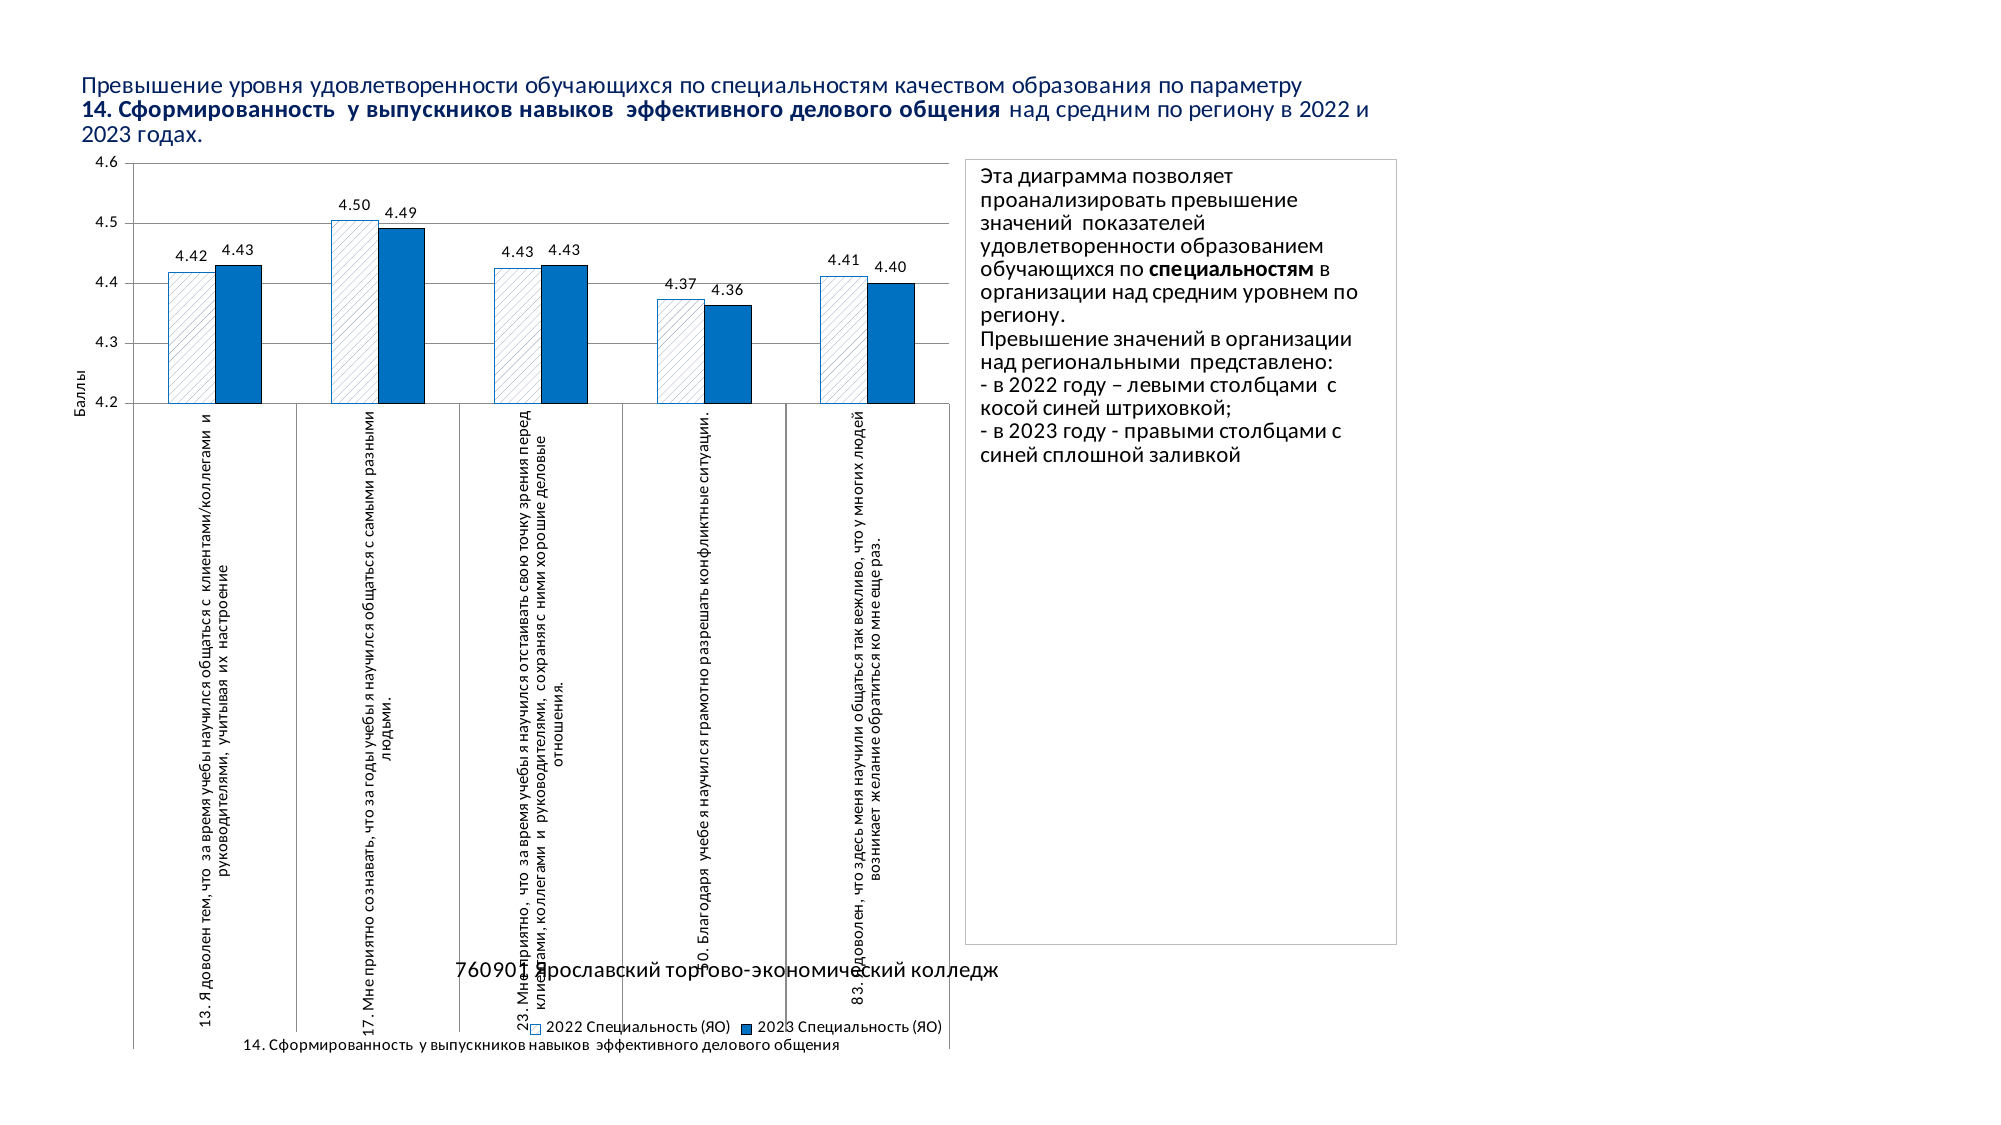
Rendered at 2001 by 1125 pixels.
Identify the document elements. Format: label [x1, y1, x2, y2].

chart [59, 58, 1414, 1055]
